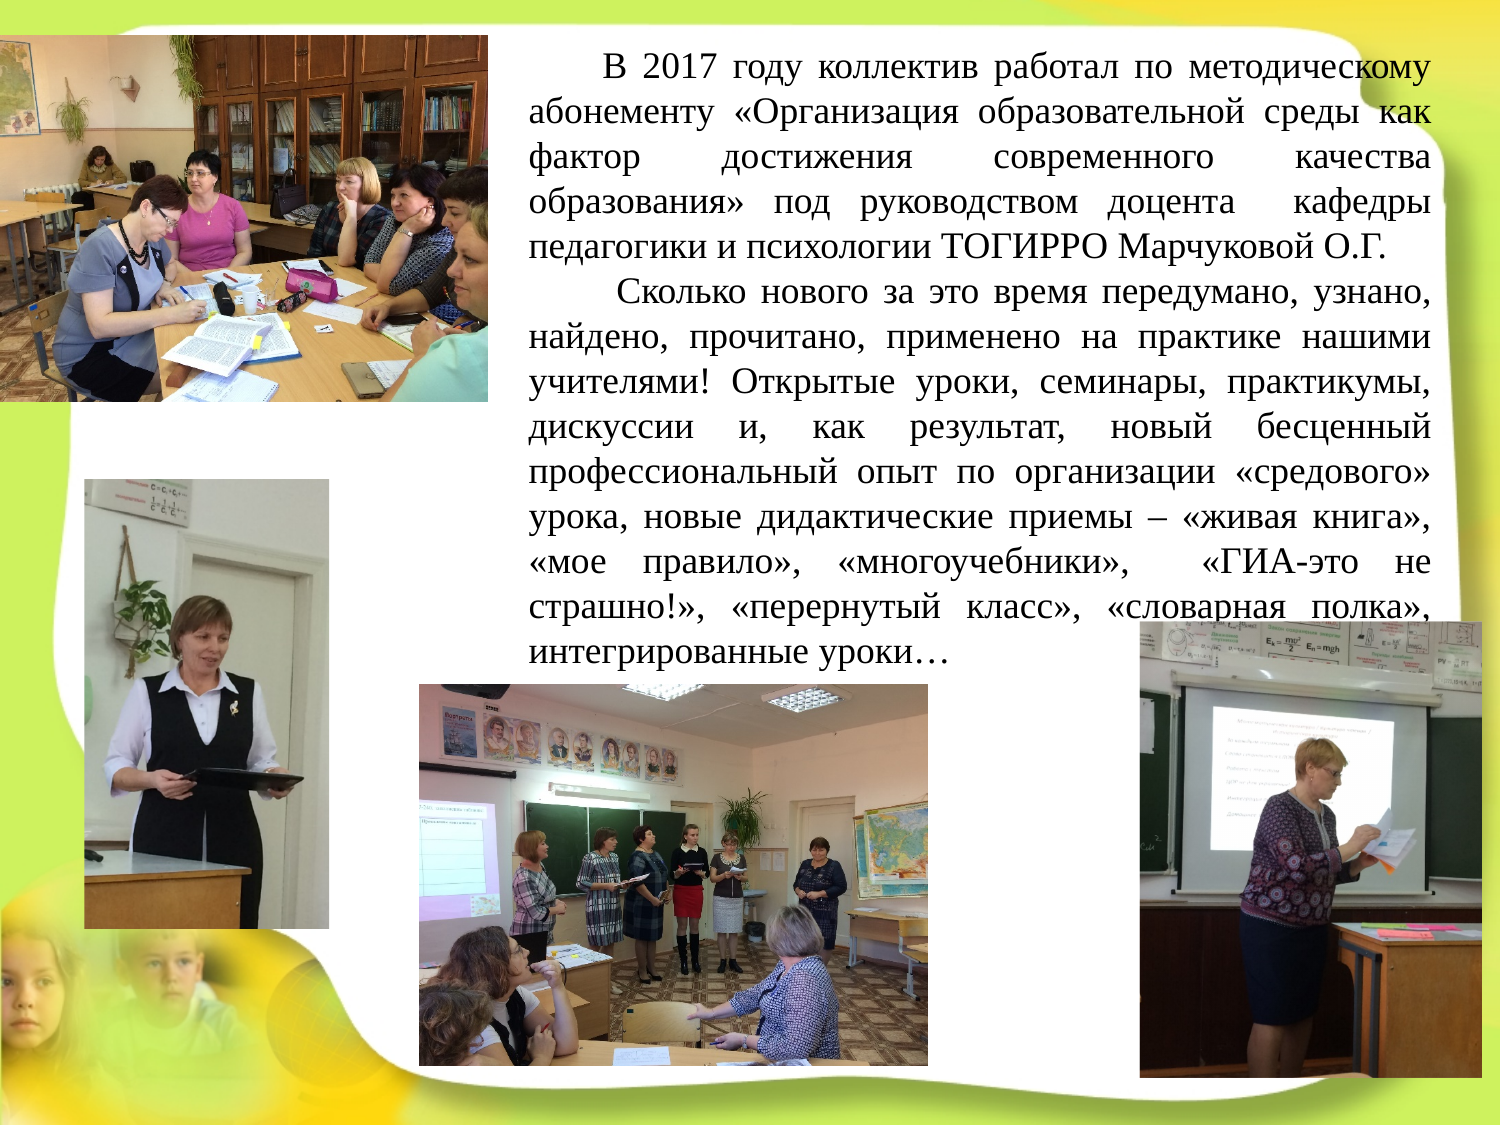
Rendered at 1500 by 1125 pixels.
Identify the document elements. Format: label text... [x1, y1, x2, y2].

text_box В 2017 году коллектив работал по методическому абонементу «Организация образовательной среды как фактор достижения современного качества образования» под руководством доцента кафедры педагогики и психологии ТОГИРРО Марчуковой О.Г. Сколько нового за это время передумано, узнано, найдено, прочитано, применено на практике нашими учителями! Открытые уроки, семинары, практикумы, дискуссии и, как результат, новый бесценный профессиональный опыт по организации «средового» урока, новые дидактические приемы – «живая книга», «мое правило», «многоучебники», «ГИА-это не страшно!», «перернутый класс», «словарная полка», интегрированные уроки… [513, 33, 1447, 679]
picture [0, 0, 1500, 1125]
